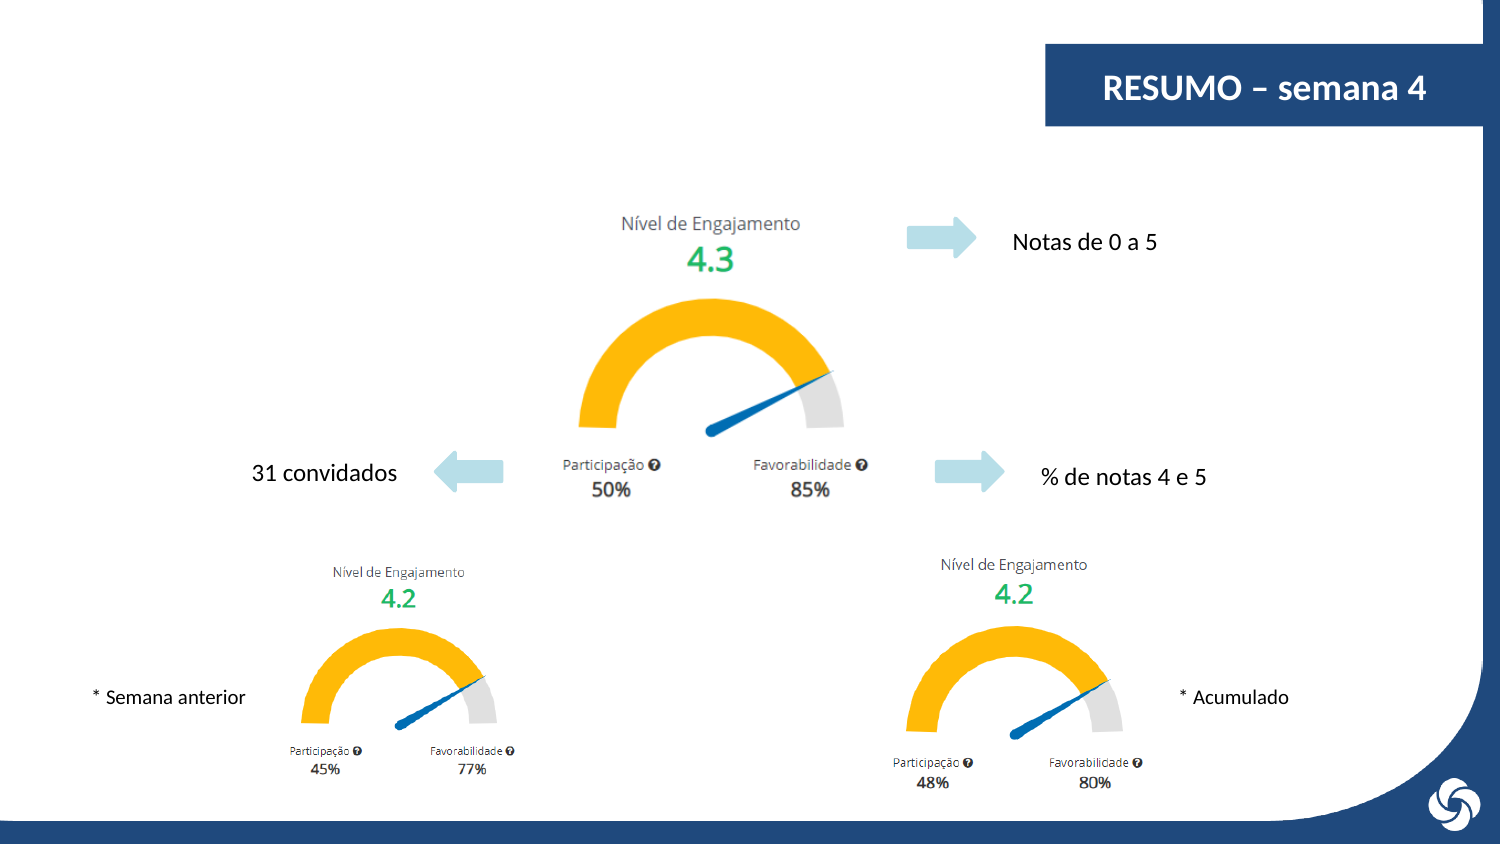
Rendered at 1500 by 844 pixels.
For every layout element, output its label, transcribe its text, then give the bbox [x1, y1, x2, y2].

text_box * Acumulado [1168, 676, 1500, 717]
picture [0, 0, 1483, 831]
text_box [433, 450, 504, 493]
text_box [934, 450, 1005, 493]
text_box RESUMO – semana 4 [1043, 42, 1486, 129]
text_box * Semana anterior [76, 676, 260, 717]
text_box [906, 216, 977, 259]
text_box 31 convidados [157, 448, 413, 494]
text_box % de notas 4 e 5 [1026, 452, 1439, 498]
text_box Notas de 0 a 5 [998, 218, 1306, 263]
